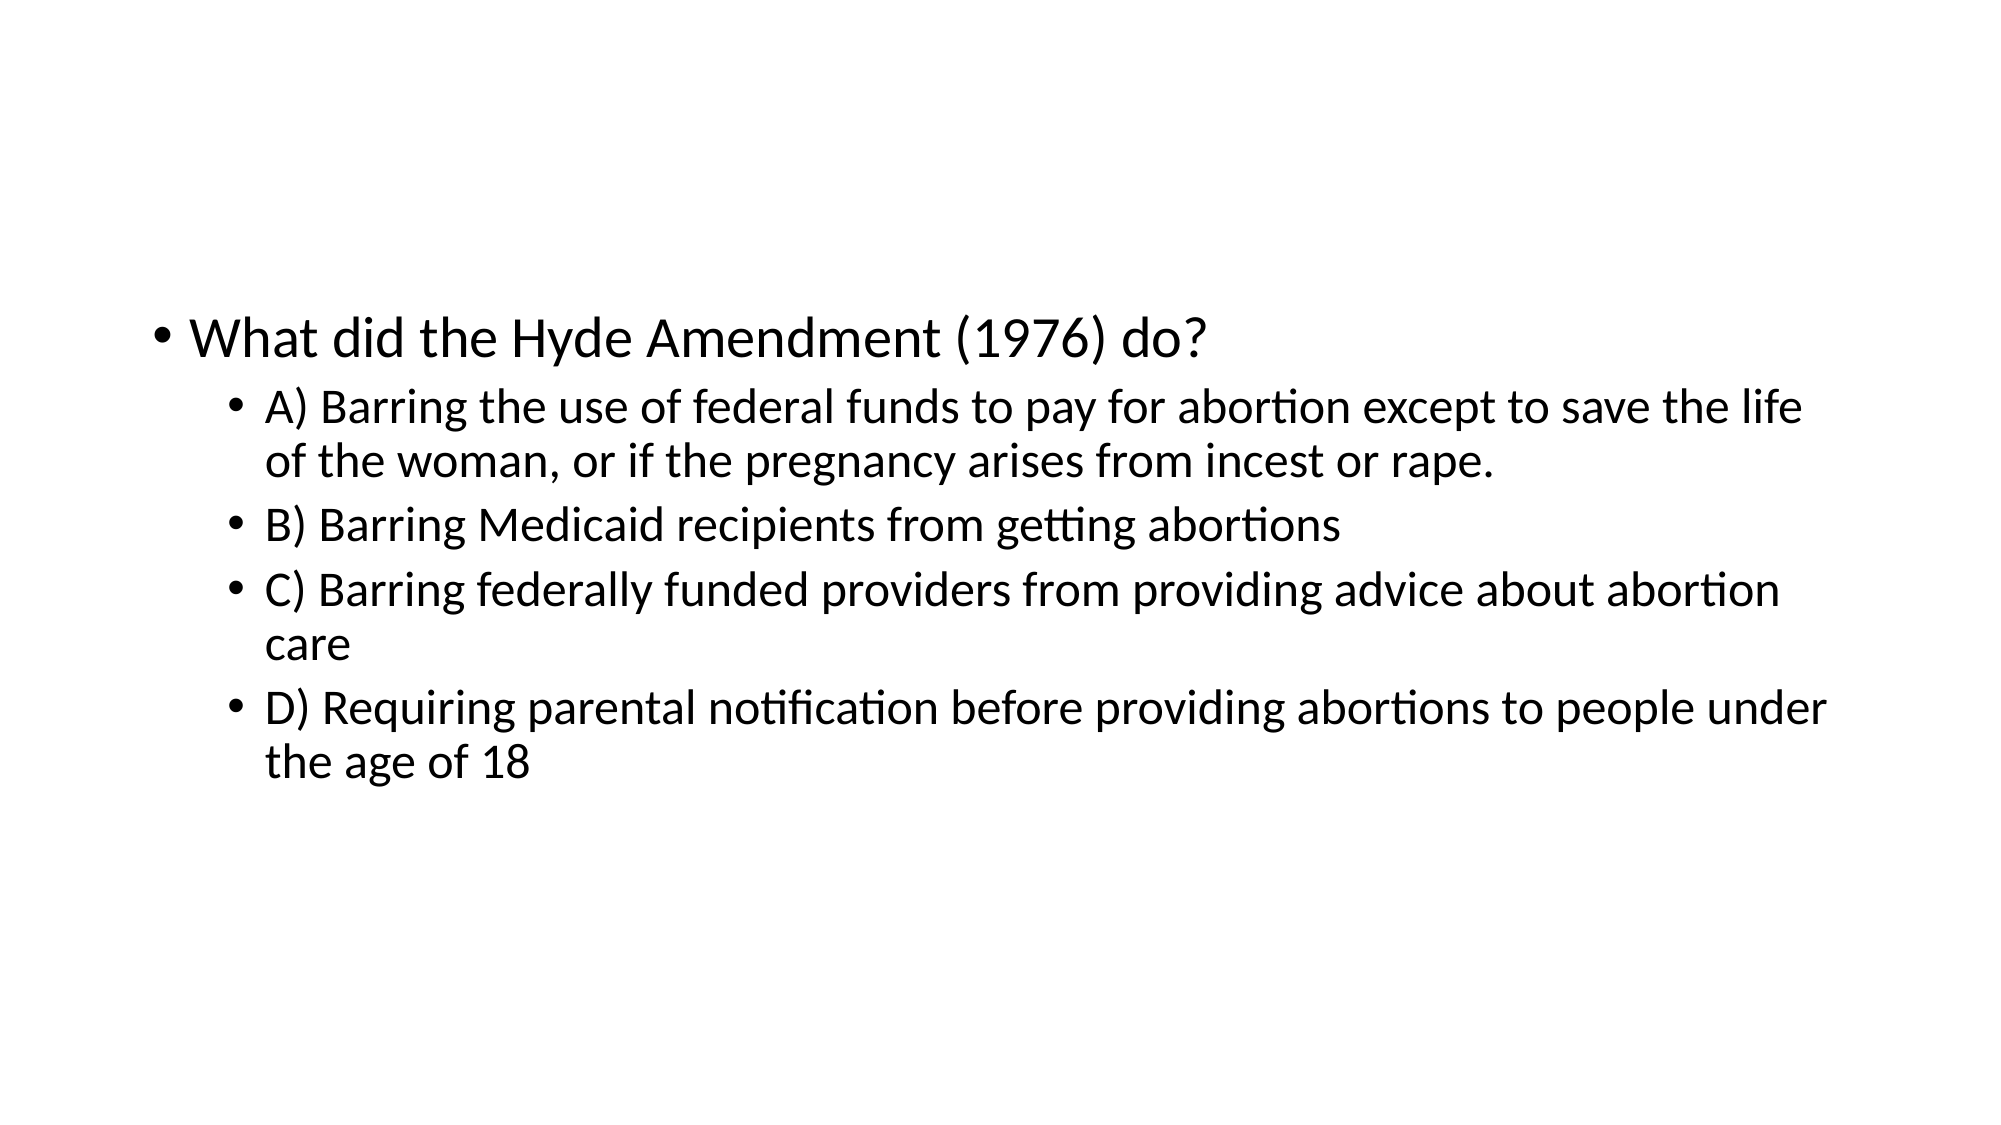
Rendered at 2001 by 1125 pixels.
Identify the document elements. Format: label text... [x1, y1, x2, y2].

list What did the Hyde Amendment (1976) do? A) Barring the use of federal funds to pay for abortion except to save the life of the woman, or if the pregnancy arises from incest or rape. B) Barring Medicaid recipients from getting abortions C) Barring federally funded providers from providing advice about abortion care D) Requiring parental notification before providing abortions to people under the age of 18 [137, 299, 1863, 1014]
